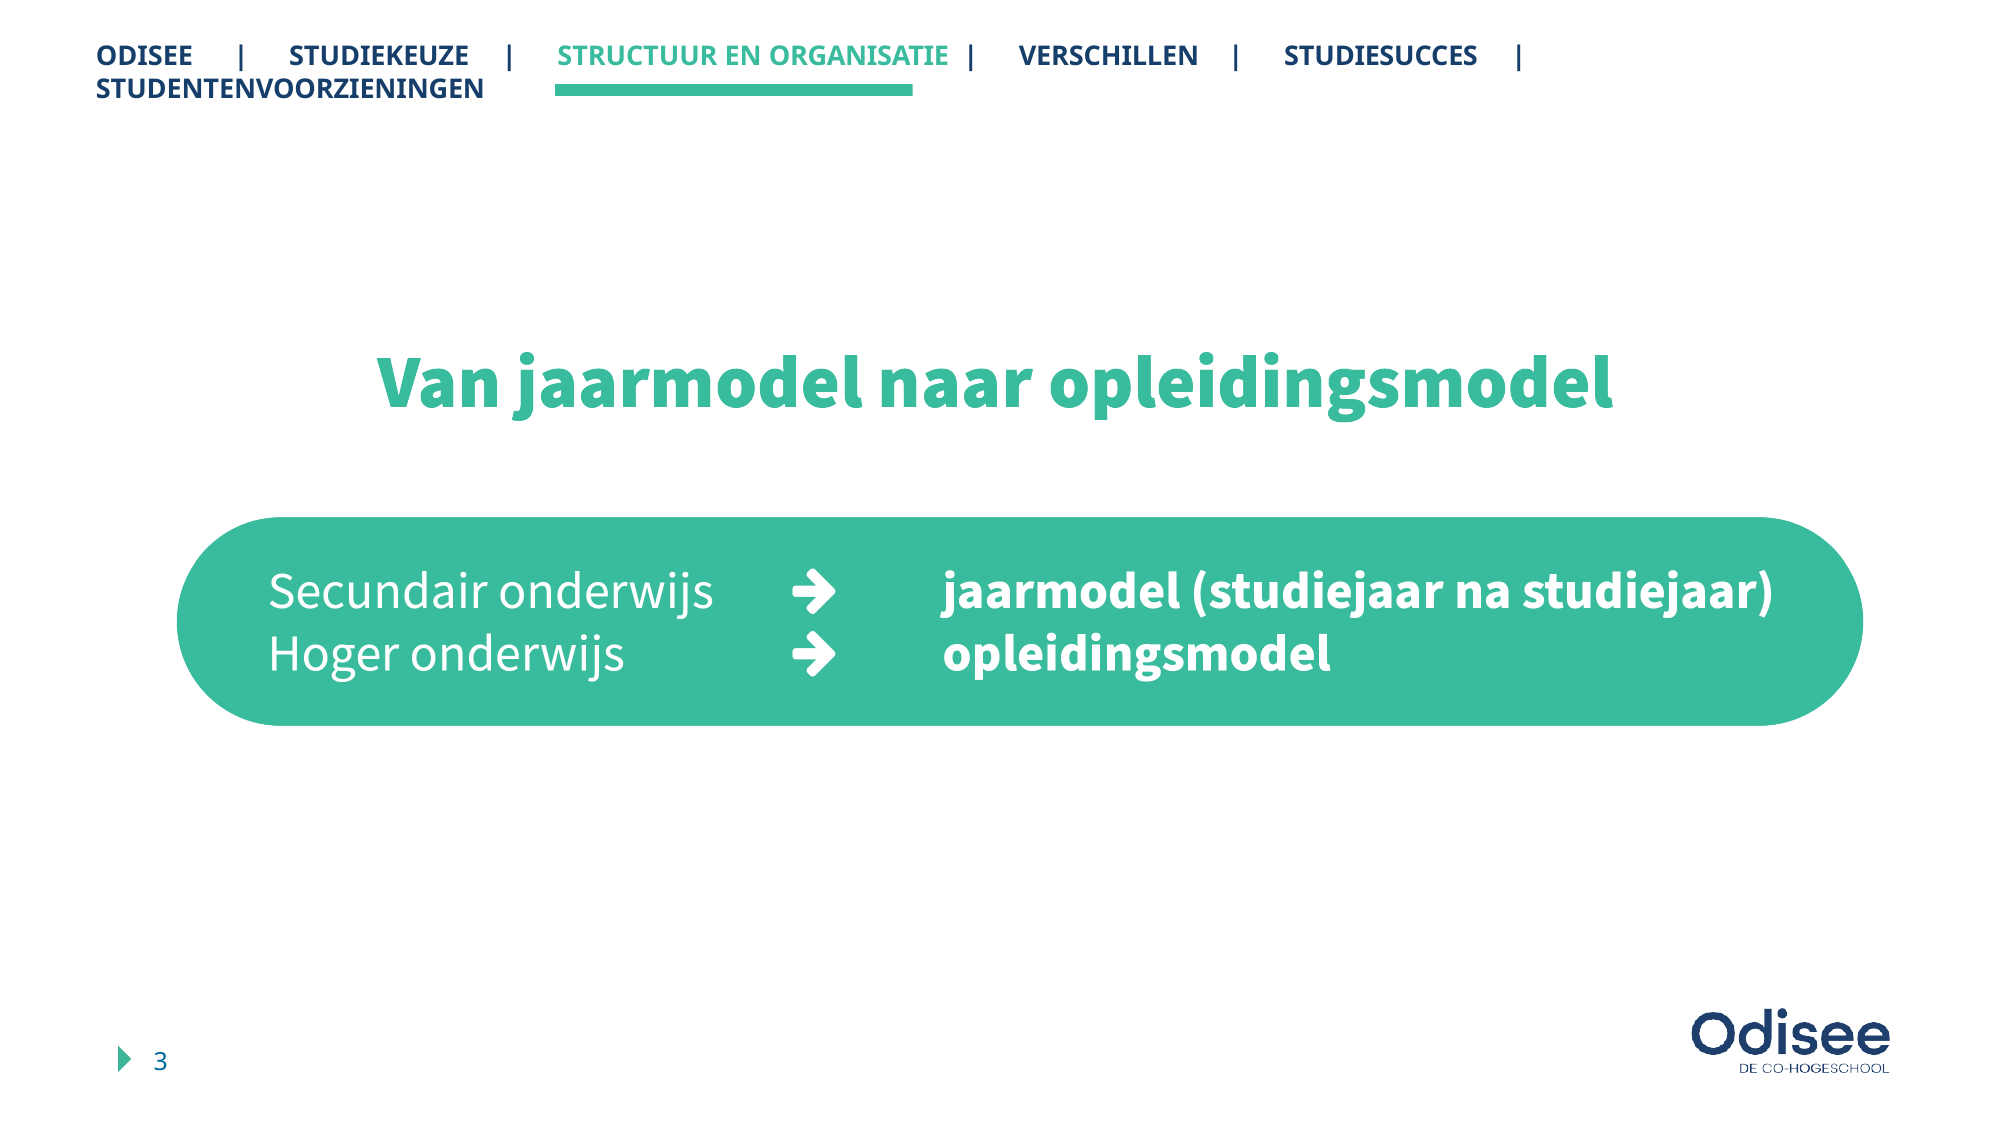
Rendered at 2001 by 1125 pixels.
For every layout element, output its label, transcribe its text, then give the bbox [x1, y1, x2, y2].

text_box [118, 1045, 124, 1073]
text_box [555, 84, 913, 96]
text_box [1691, 1008, 1890, 1073]
text_box ODISEE | STUDIEKEUZE | STRUCTUUR EN ORGANISATIE | VERSCHILLEN | STUDIESUCCES | STUDENTENVOORZIENINGEN [93, 36, 1907, 104]
slide_number 3 [124, 1045, 197, 1076]
picture [0, 0, 2001, 1125]
